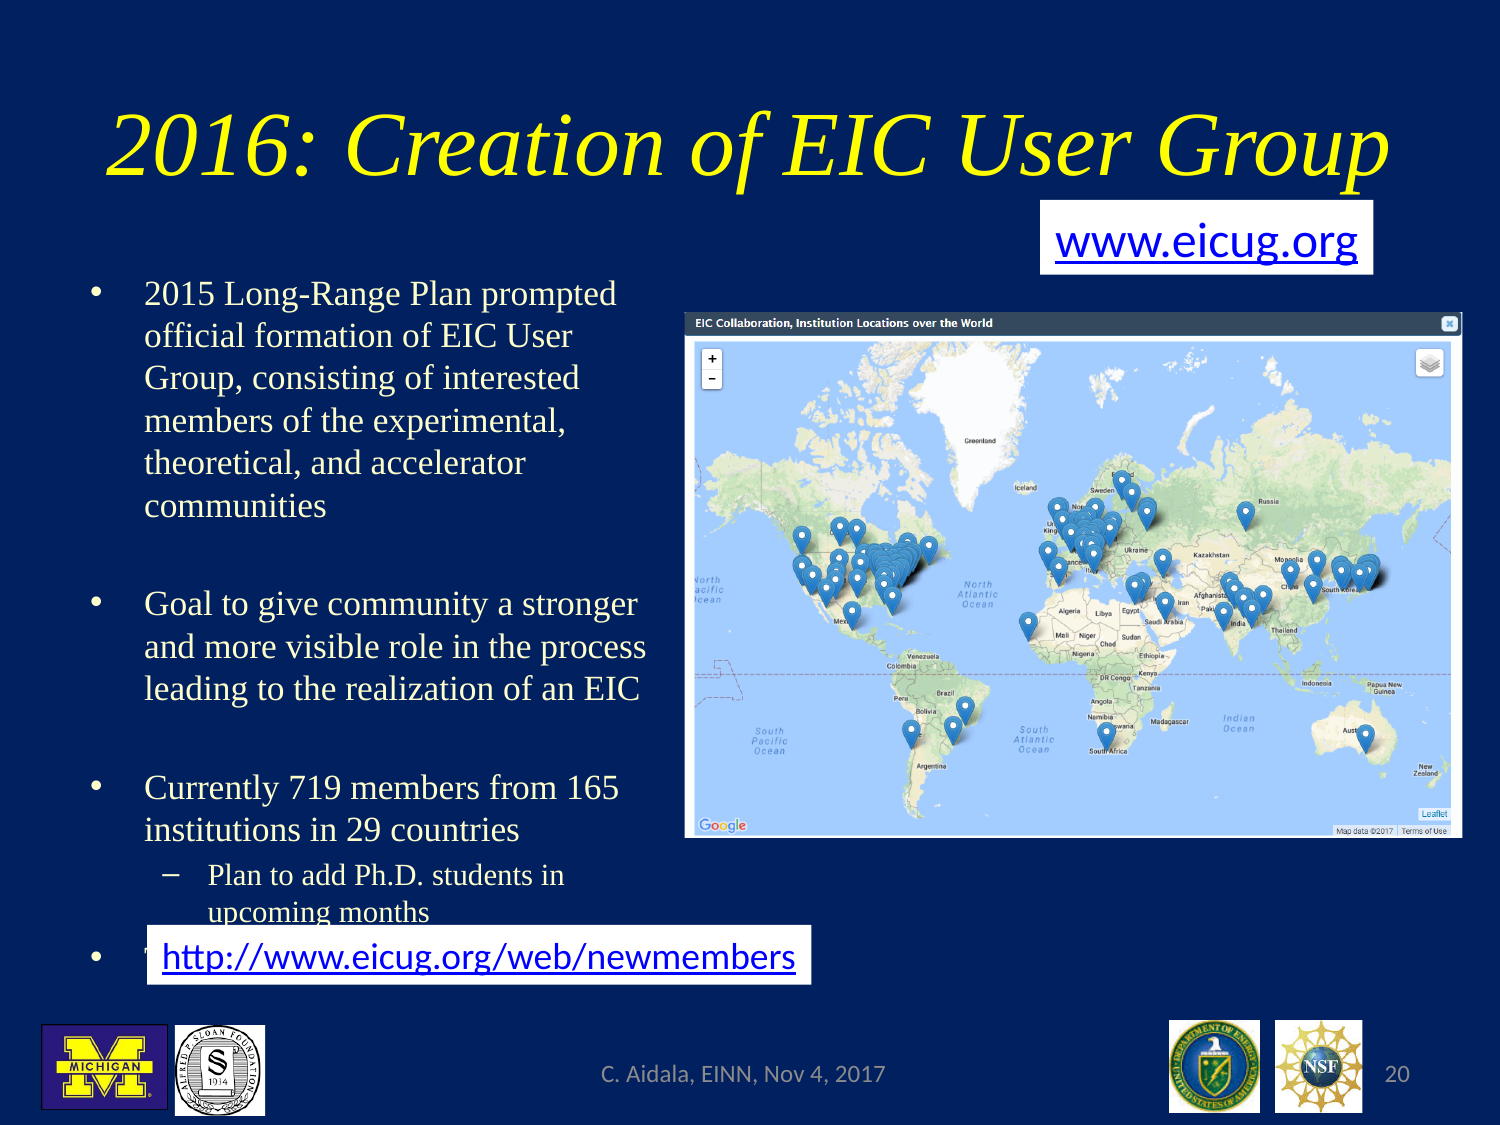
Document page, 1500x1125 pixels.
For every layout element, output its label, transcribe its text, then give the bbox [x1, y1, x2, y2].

text_box http://www.eicug.org/web/newmembers [147, 924, 812, 985]
picture [174, 1025, 266, 1116]
text_box www.eicug.org [1040, 199, 1374, 275]
footer C. Aidala, EINN, Nov 4, 2017 [525, 1042, 963, 1103]
title 2016: Creation of EIC User Group [75, 45, 1425, 233]
list 2015 Long-Range Plan prompted official formation of EIC User Group, consisting of interested members of the experimental, theoretical, and accelerator communities Goal to give community a stronger and more visible role in the process leading to the realization of an EIC Currently 719 members from 165 institutions in 29 countries Plan to add Ph.D. students in upcoming months To join: [75, 262, 685, 1005]
picture [1169, 1020, 1260, 1042]
picture [684, 312, 1463, 838]
picture [1275, 1103, 1363, 1113]
picture [41, 1024, 168, 1110]
slide_number 20 [1074, 1042, 1425, 1103]
picture [1275, 1020, 1363, 1042]
picture [1169, 1103, 1260, 1113]
